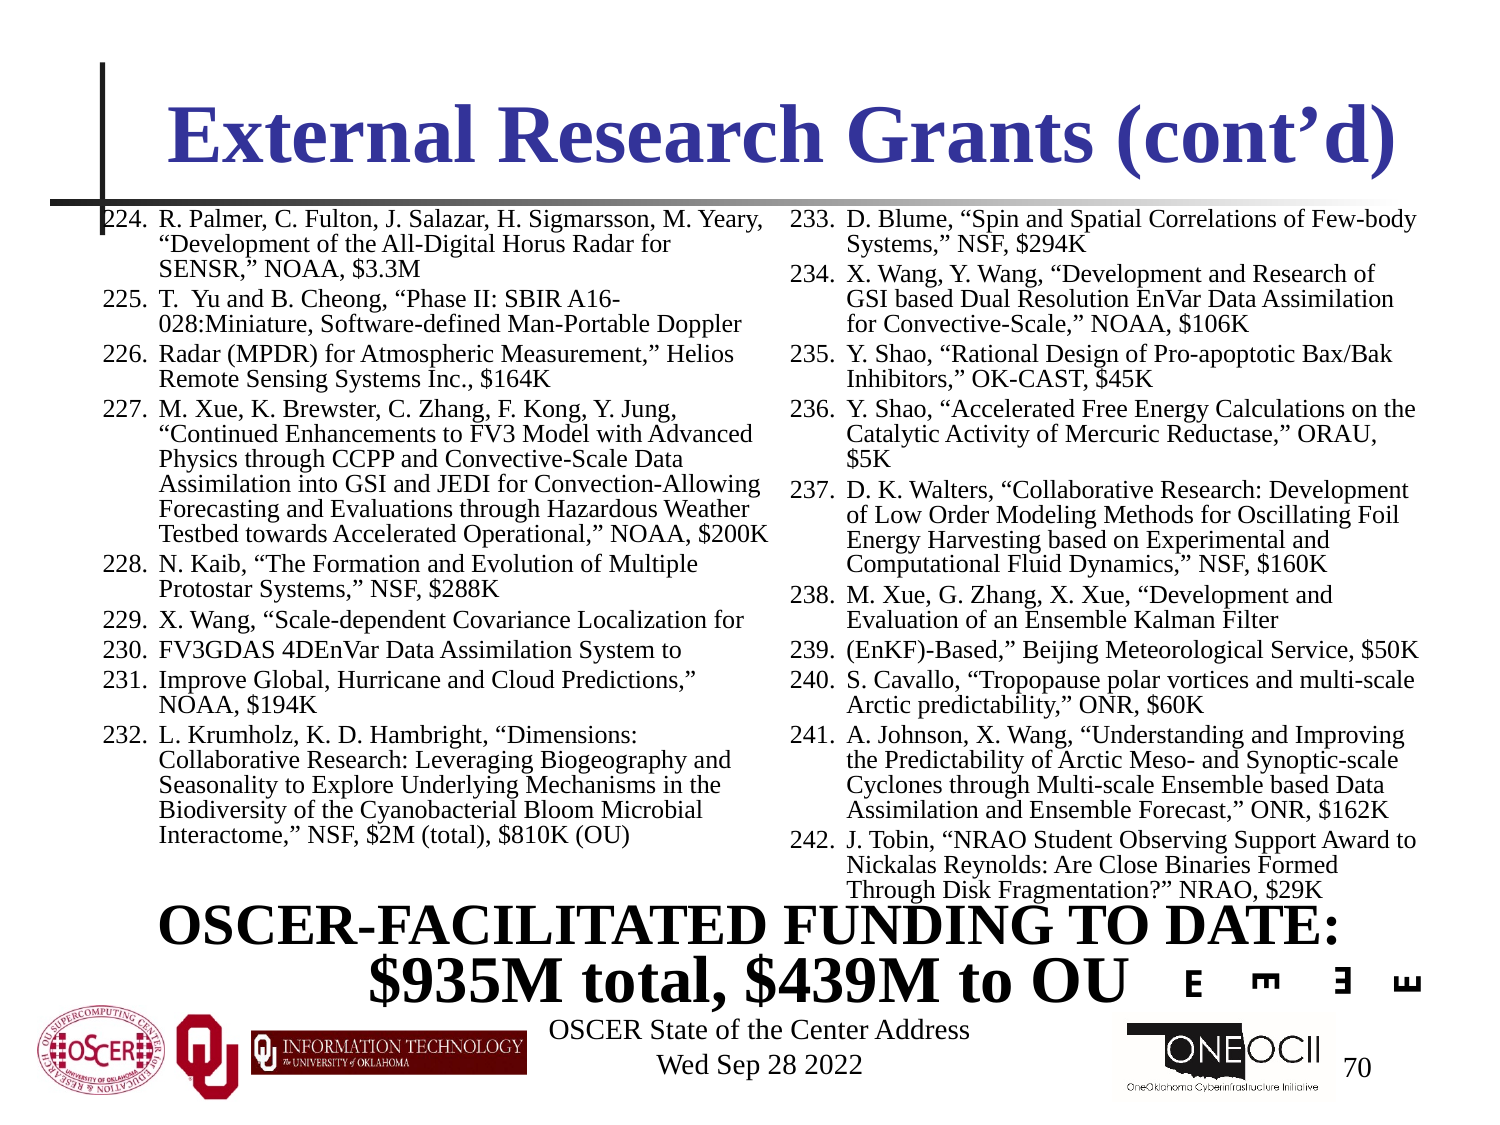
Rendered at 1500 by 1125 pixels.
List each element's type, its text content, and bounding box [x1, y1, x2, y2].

picture [37, 1005, 165, 1095]
list R. Palmer, C. Fulton, J. Salazar, H. Sigmarsson, M. Yeary, “Development of the All-Digital Horus Radar for SENSR,” NOAA, $3.3M T. Yu and B. Cheong, “Phase II: SBIR A16-028:Miniature, Software-defined Man-Portable Doppler Radar (MPDR) for Atmospheric Measurement,” Helios Remote Sensing Systems Inc., $164K M. Xue, K. Brewster, C. Zhang, F. Kong, Y. Jung, “Continued Enhancements to FV3 Model with Advanced Physics through CCPP and Convective-Scale Data Assimilation into GSI and JEDI for Convection-Allowing Forecasting and Evaluations through Hazardous Weather Testbed towards Accelerated Operational,” NOAA, $200K N. Kaib, “The Formation and Evolution of Multiple Protostar Systems,” NSF, $288K X. Wang, “Scale-dependent Covariance Localization for FV3GDAS 4DEnVar Data Assimilation System to Improve Global, Hurricane and Cloud Predictions,” NOAA, $194K L. Krumholz, K. D. Hambright, “Dimensions: Collaborative Research: Leveraging Biogeography and Seasonality to Explore Underlying Mechanisms in the Biodiversity of the Cyanobacterial Bloom Microbial Interactome,” NSF, $2M (total), $810K (OU) [87, 199, 774, 886]
picture [247, 1028, 431, 1078]
slide_number 70 [1174, 1026, 1388, 1091]
title External Research Grants (cont’d) [124, 74, 1442, 187]
text_box OSCER-FACILITATED FUNDING TO DATE: $935M total, $439M to OU [74, 886, 1425, 1018]
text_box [1161, 949, 1437, 1017]
picture [1112, 1018, 1336, 1102]
list D. Blume, “Spin and Spatial Correlations of Few-body Systems,” NSF, $294K X. Wang, Y. Wang, “Development and Research of GSI based Dual Resolution EnVar Data Assimilation for Convective-Scale,” NOAA, $106K Y. Shao, “Rational Design of Pro-apoptotic Bax/Bak Inhibitors,” OK-CAST, $45K Y. Shao, “Accelerated Free Energy Calculations on the Catalytic Activity of Mercuric Reductase,” ORAU, $5K D. K. Walters, “Collaborative Research: Development of Low Order Modeling Methods for Oscillating Foil Energy Harvesting based on Experimental and Computational Fluid Dynamics,” NSF, $160K M. Xue, G. Zhang, X. Xue, “Development and Evaluation of an Ensemble Kalman Filter (EnKF)-Based,” Beijing Meteorological Service, $50K S. Cavallo, “Tropopause polar vortices and multi-scale Arctic predictability,” ONR, $60K A. Johnson, X. Wang, “Understanding and Improving the Predictability of Arctic Meso- and Synoptic-scale Cyclones through Multi-scale Ensemble based Data Assimilation and Ensemble Forecast,” ONR, $162K J. Tobin, “NRAO Student Observing Support Award to Nickalas Reynolds: Are Close Binaries Formed Through Disk Fragmentation?” NRAO, $29K [774, 199, 1438, 901]
picture [174, 1018, 240, 1102]
footer OSCER State of the Center Address Wed Sep 28 2022 [431, 1018, 1088, 1088]
